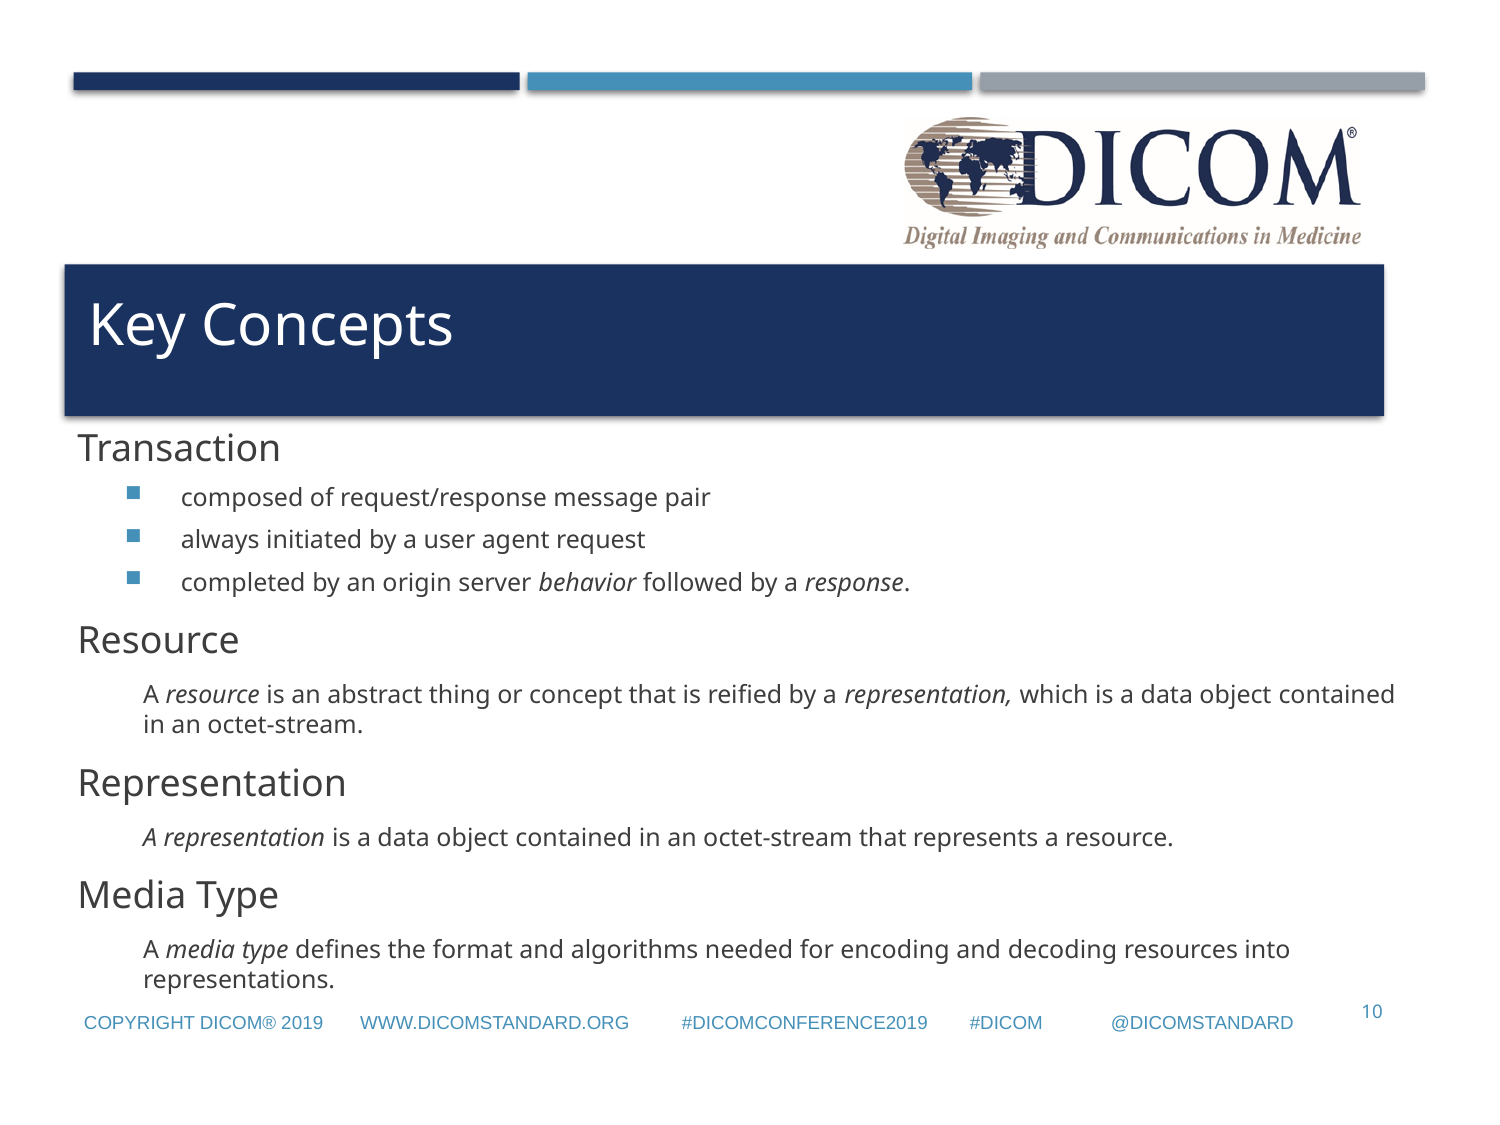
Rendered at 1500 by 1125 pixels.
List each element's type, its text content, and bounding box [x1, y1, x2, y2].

title Key Concepts [73, 279, 1385, 417]
slide_number 10 [1333, 977, 1398, 1048]
picture [903, 117, 1361, 249]
list Transaction composed of request/response message pair always initiated by a user agent request completed by an origin server behavior followed by a response. Resource A resource is an abstract thing or concept that is reified by a representation, which is a data object contained in an octet-stream. Representation A representation is a data object contained in an octet-stream that represents a resource. Media Type A media type defines the format and algorithms needed for encoding and decoding resources into representations. [62, 416, 1438, 1052]
footer Copyright DICOM® 2019 www.dicomstandard.org #DICOMConference2019 #DICOM @DICOMstandard [69, 992, 1338, 1052]
